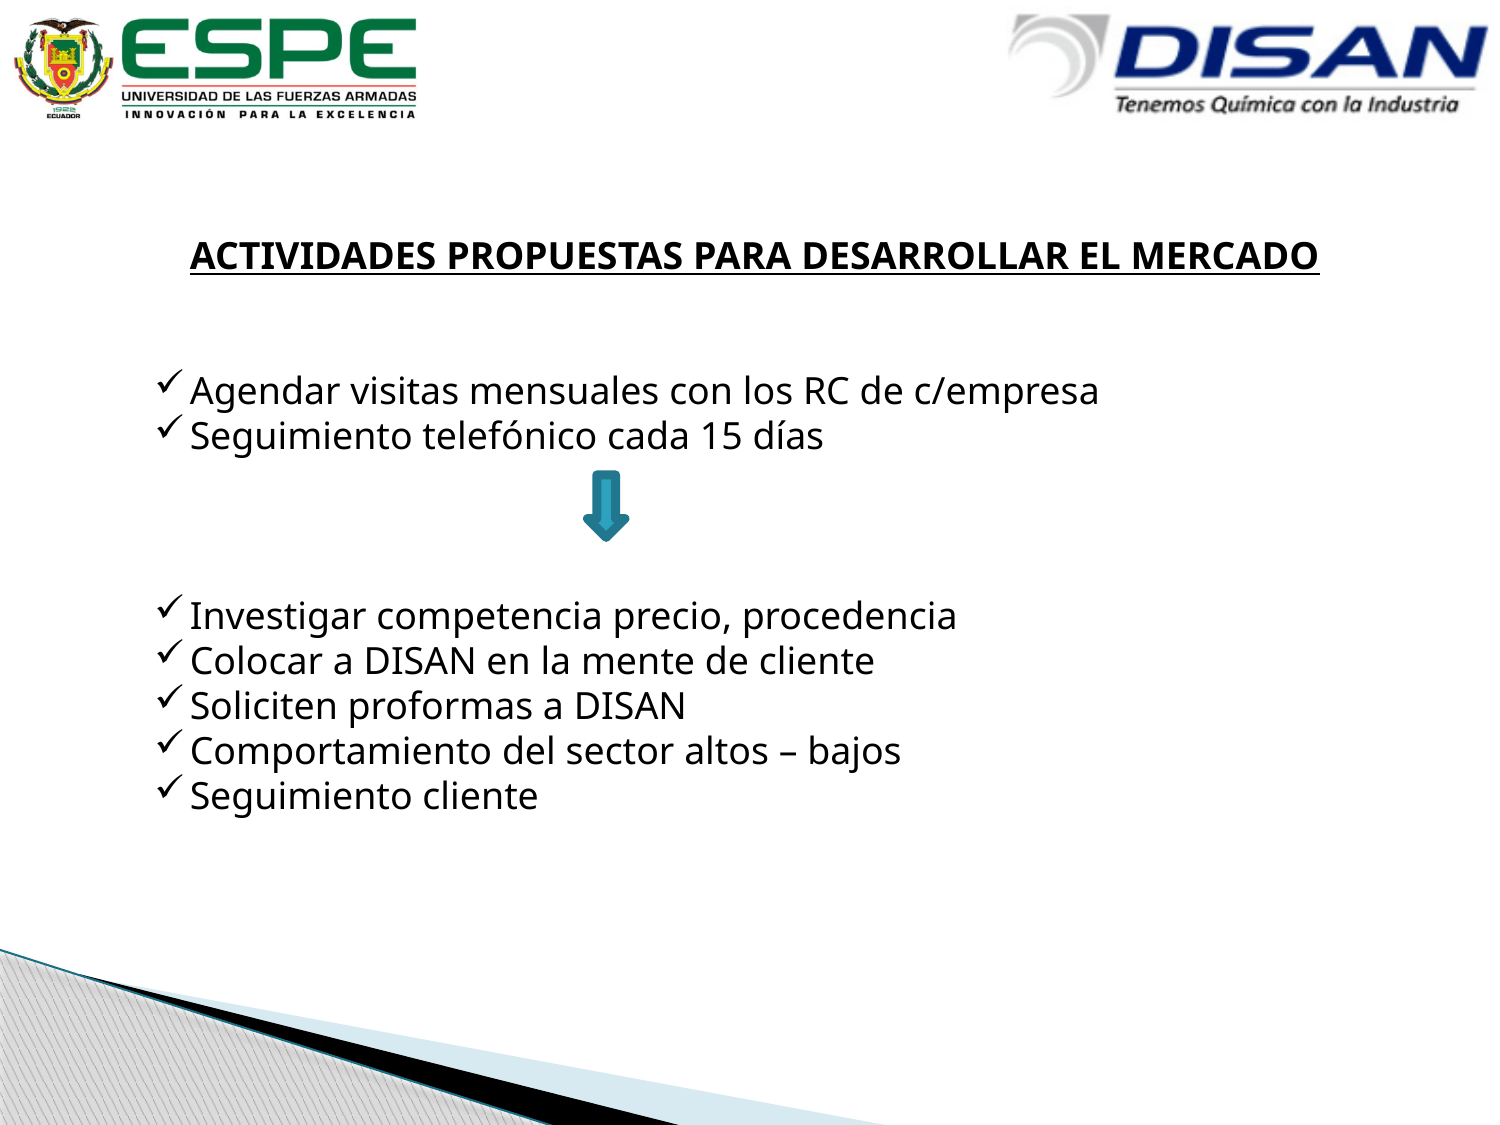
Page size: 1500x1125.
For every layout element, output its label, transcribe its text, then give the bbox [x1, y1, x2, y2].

picture [5, 7, 423, 125]
text_box [583, 470, 630, 542]
picture [1005, 4, 1496, 122]
text_box ACTIVIDADES PROPUESTAS PARA DESARROLLAR EL MERCADO Agendar visitas mensuales con los RC de c/empresa Seguimiento telefónico cada 15 días Investigar competencia precio, procedencia Colocar a DISAN en la mente de cliente Soliciten proformas a DISAN Comportamiento del sector altos – bajos Seguimiento cliente [99, 224, 1338, 960]
